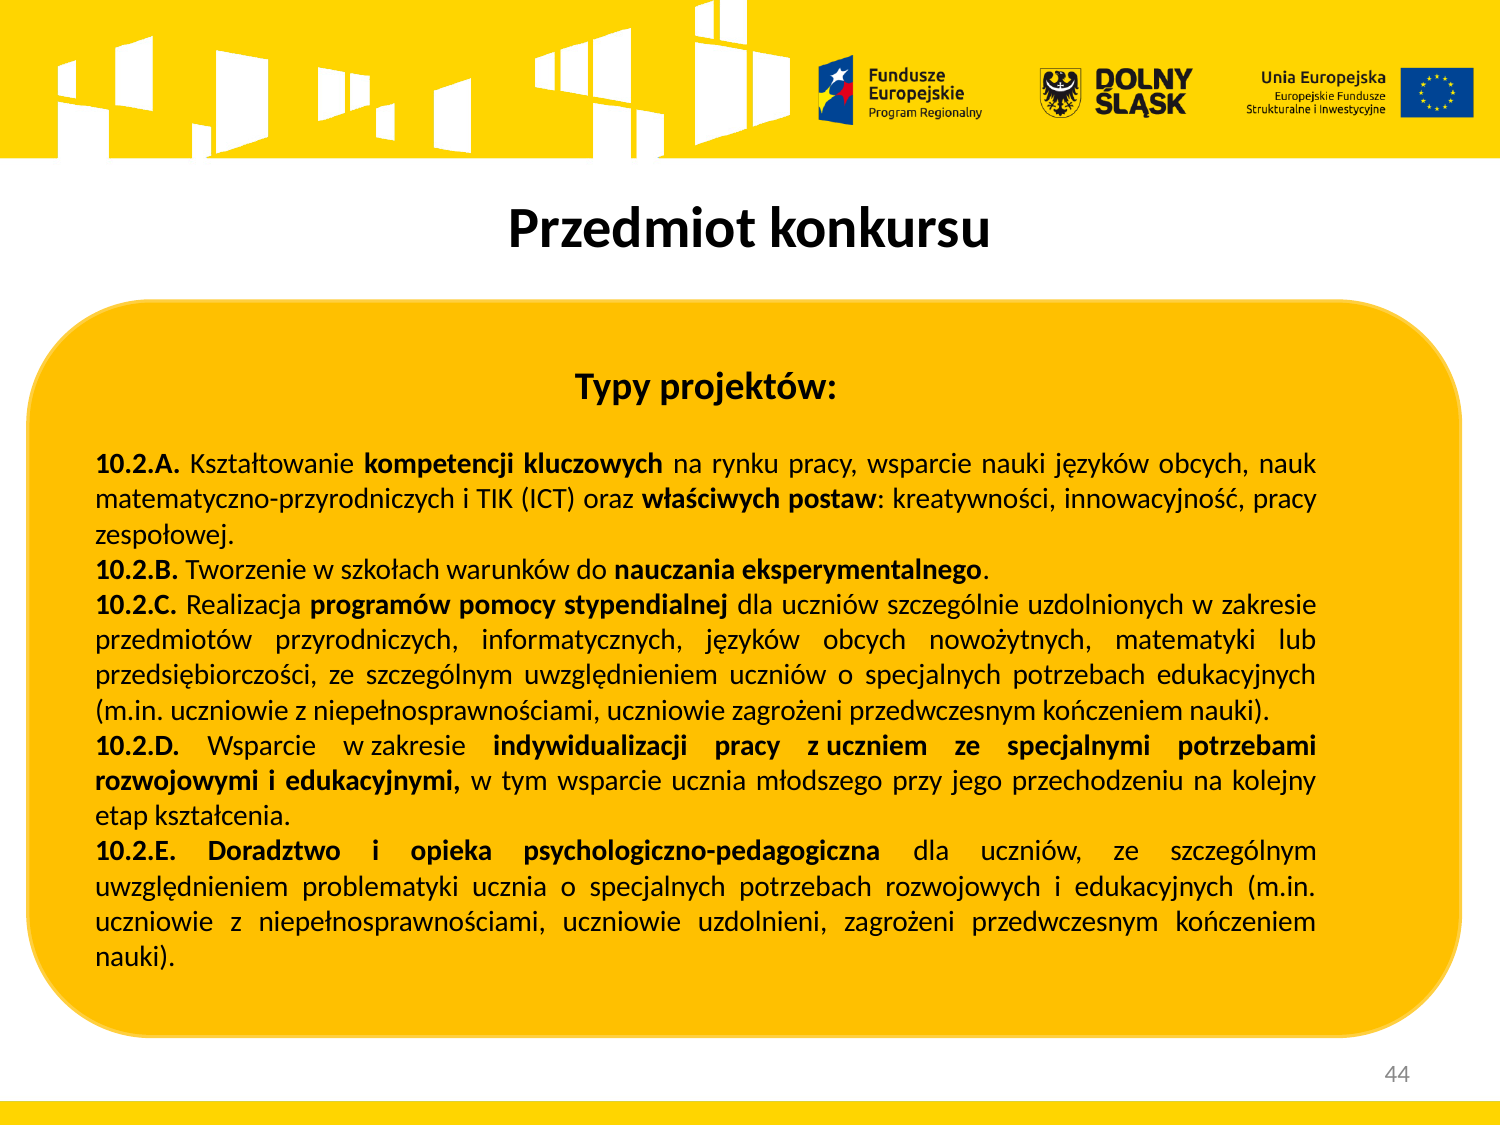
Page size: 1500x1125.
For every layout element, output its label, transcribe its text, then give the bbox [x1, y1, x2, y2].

text_box Typy projektów: 10.2.A. Kształtowanie kompetencji kluczowych na rynku pracy, wsparcie nauki języków obcych, nauk matematyczno-przyrodniczych i TIK (ICT) oraz właściwych postaw: kreatywności, innowacyjność, pracy zespołowej. 10.2.B. Tworzenie w szkołach warunków do nauczania eksperymentalnego. 10.2.C. Realizacja programów pomocy stypendialnej dla uczniów szczególnie uzdolnionych w zakresie przedmiotów przyrodniczych, informatycznych, języków obcych nowożytnych, matematyki lub przedsiębiorczości, ze szczególnym uwzględnieniem uczniów o specjalnych potrzebach edukacyjnych (m.in. uczniowie z niepełnosprawnościami, uczniowie zagrożeni przedwczesnym kończeniem nauki). 10.2.D. Wsparcie w zakresie indywidualizacji pracy z uczniem ze specjalnymi potrzebami rozwojowymi i edukacyjnymi, w tym wsparcie ucznia młodszego przy jego przechodzeniu na kolejny etap kształcenia. 10.2.E. Doradztwo i opieka psychologiczno-pedagogiczna dla uczniów, ze szczególnym uwzględnieniem problematyki ucznia o specjalnych potrzebach rozwojowych i edukacyjnych (m.in. uczniowie z niepełnosprawnościami, uczniowie uzdolnieni, zagrożeni przedwczesnym kończeniem nauki). [80, 277, 1333, 1010]
title Przedmiot konkursu [74, 171, 1426, 278]
picture [0, 0, 1500, 1125]
text_box [26, 299, 1463, 1039]
slide_number 44 [1074, 1042, 1425, 1103]
